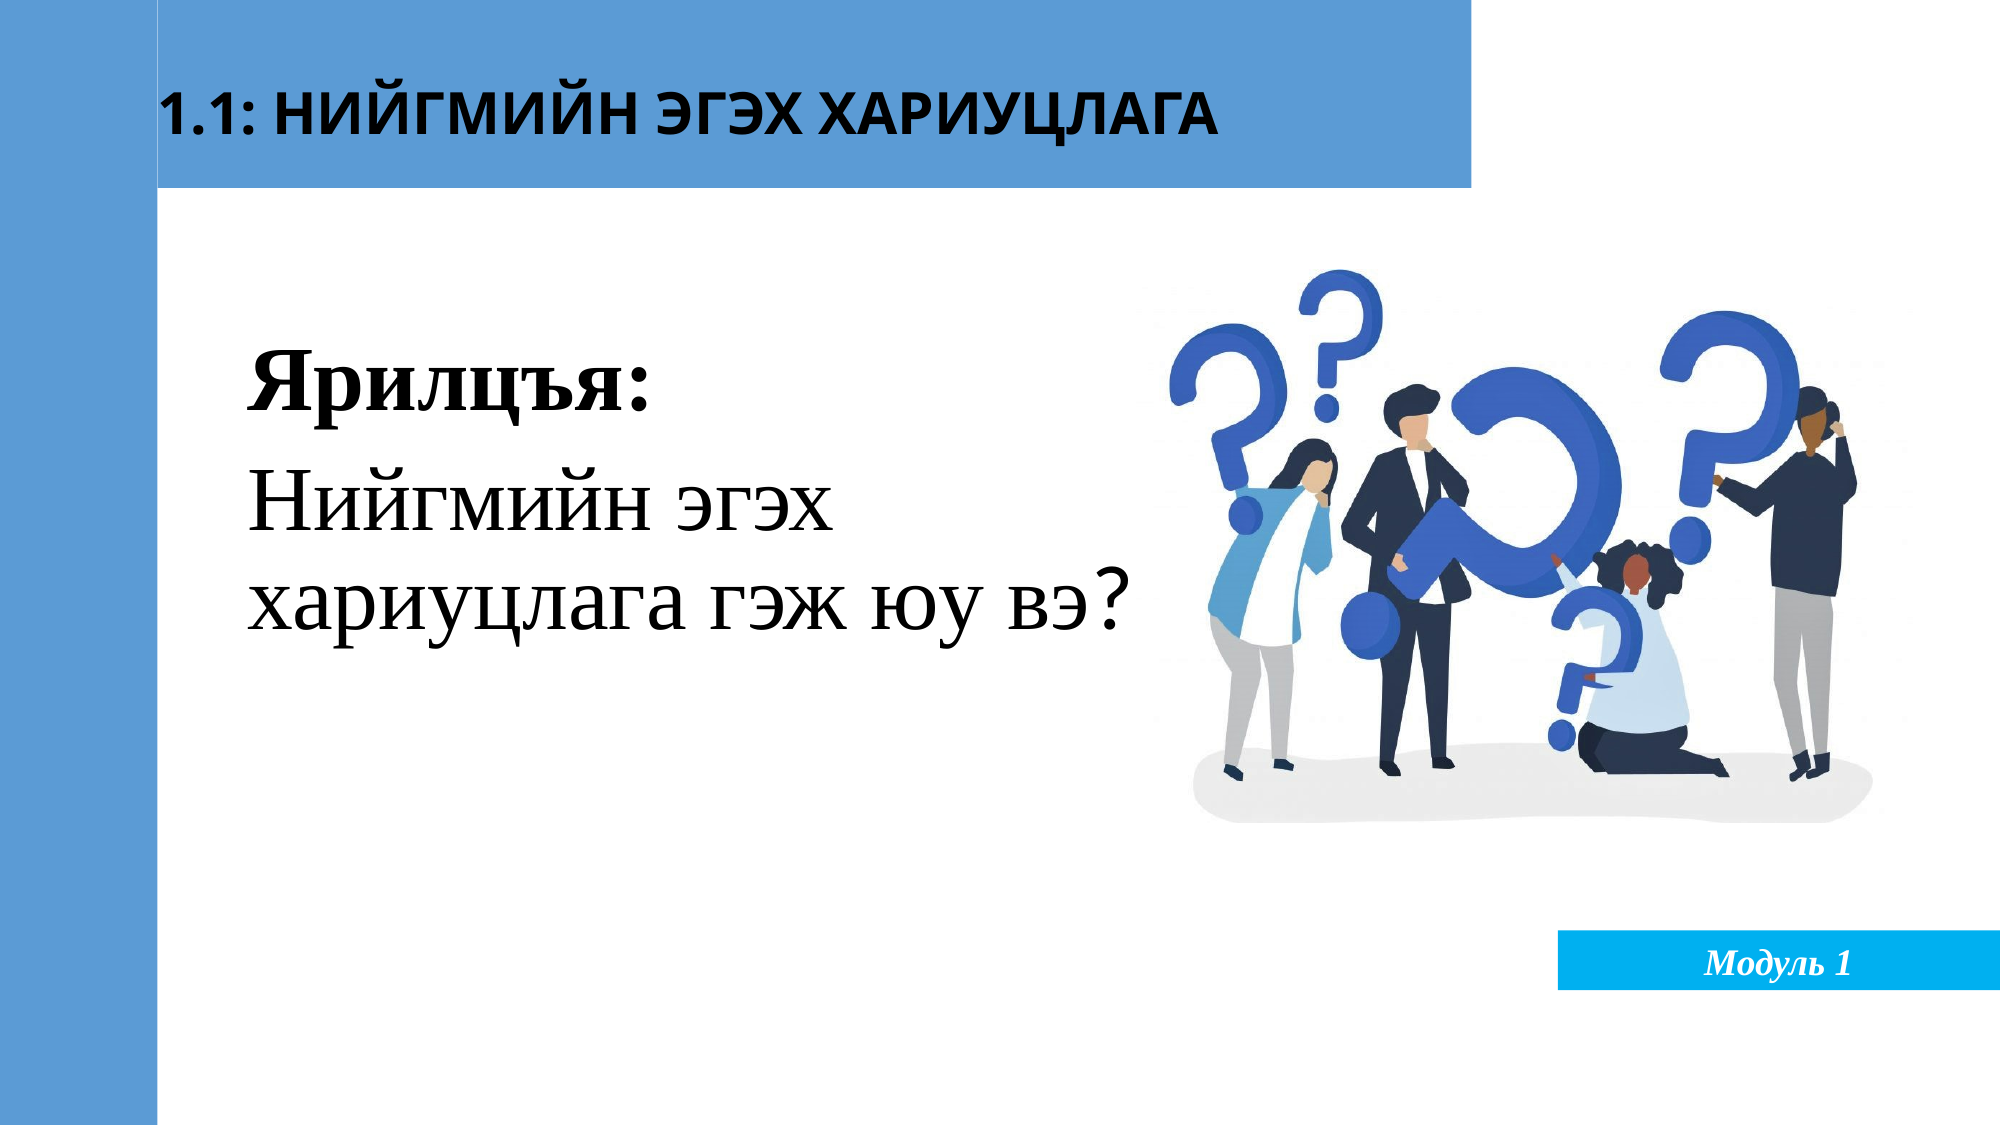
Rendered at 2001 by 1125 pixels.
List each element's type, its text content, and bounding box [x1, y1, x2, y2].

text_box [0, 0, 158, 1125]
text_box Модуль 1 [1557, 930, 2000, 991]
title 1.1: НИЙГМИЙН ЭГЭХ ХАРИУЦЛАГА [157, 0, 1472, 188]
list Ярилцъя: Нийгмийн эгэх хариуцлага гэж юу вэ? [232, 324, 1197, 931]
picture [1136, 269, 1913, 823]
